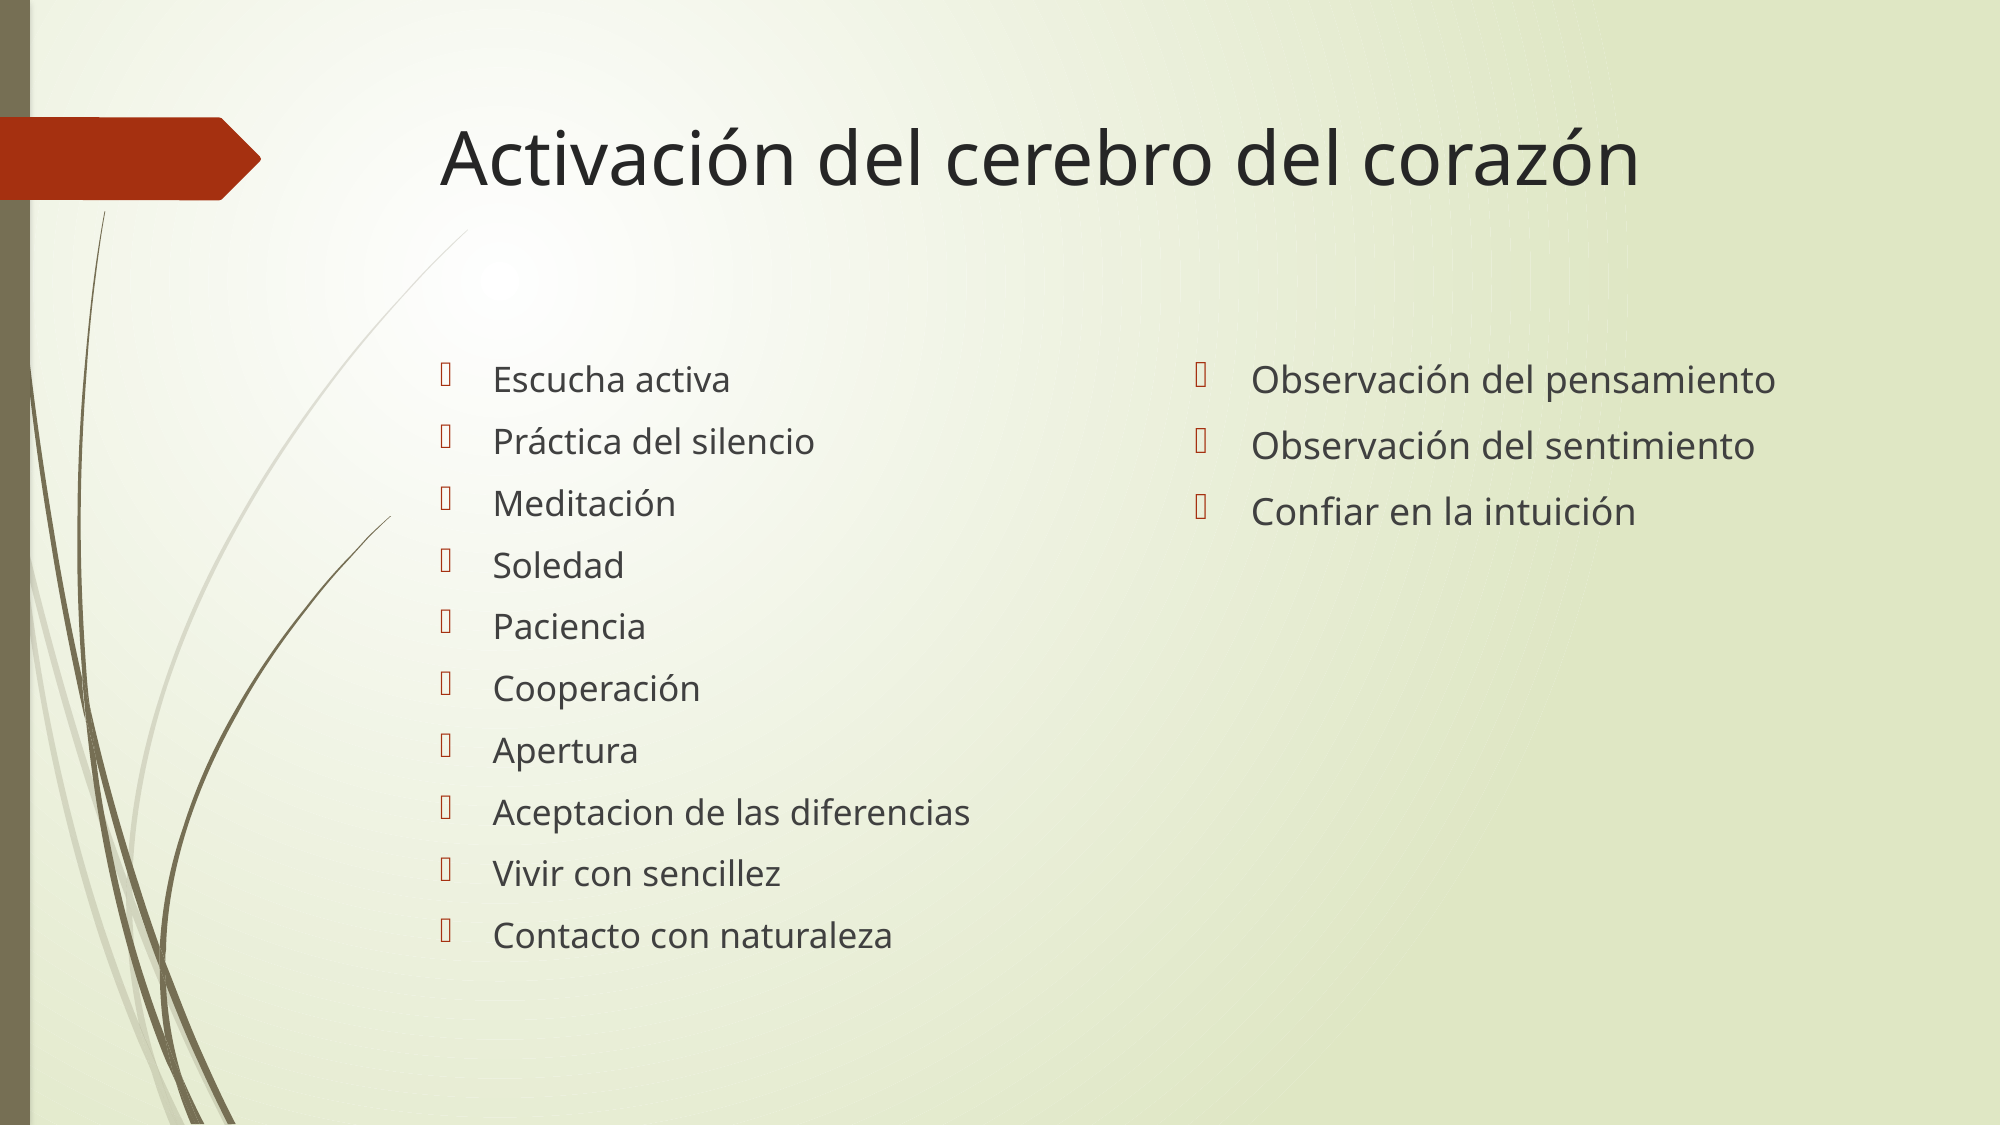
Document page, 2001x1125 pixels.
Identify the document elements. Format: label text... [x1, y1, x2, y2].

list Escucha activa Práctica del silencio Meditación Soledad Paciencia Cooperación Apertura Aceptacion de las diferencias Vivir con sencillez Contacto con naturaleza [424, 350, 1133, 970]
list Observación del pensamiento Observación del sentimiento Confiar en la intuición [1179, 348, 1888, 969]
title Activación del cerebro del corazón [425, 102, 1888, 313]
